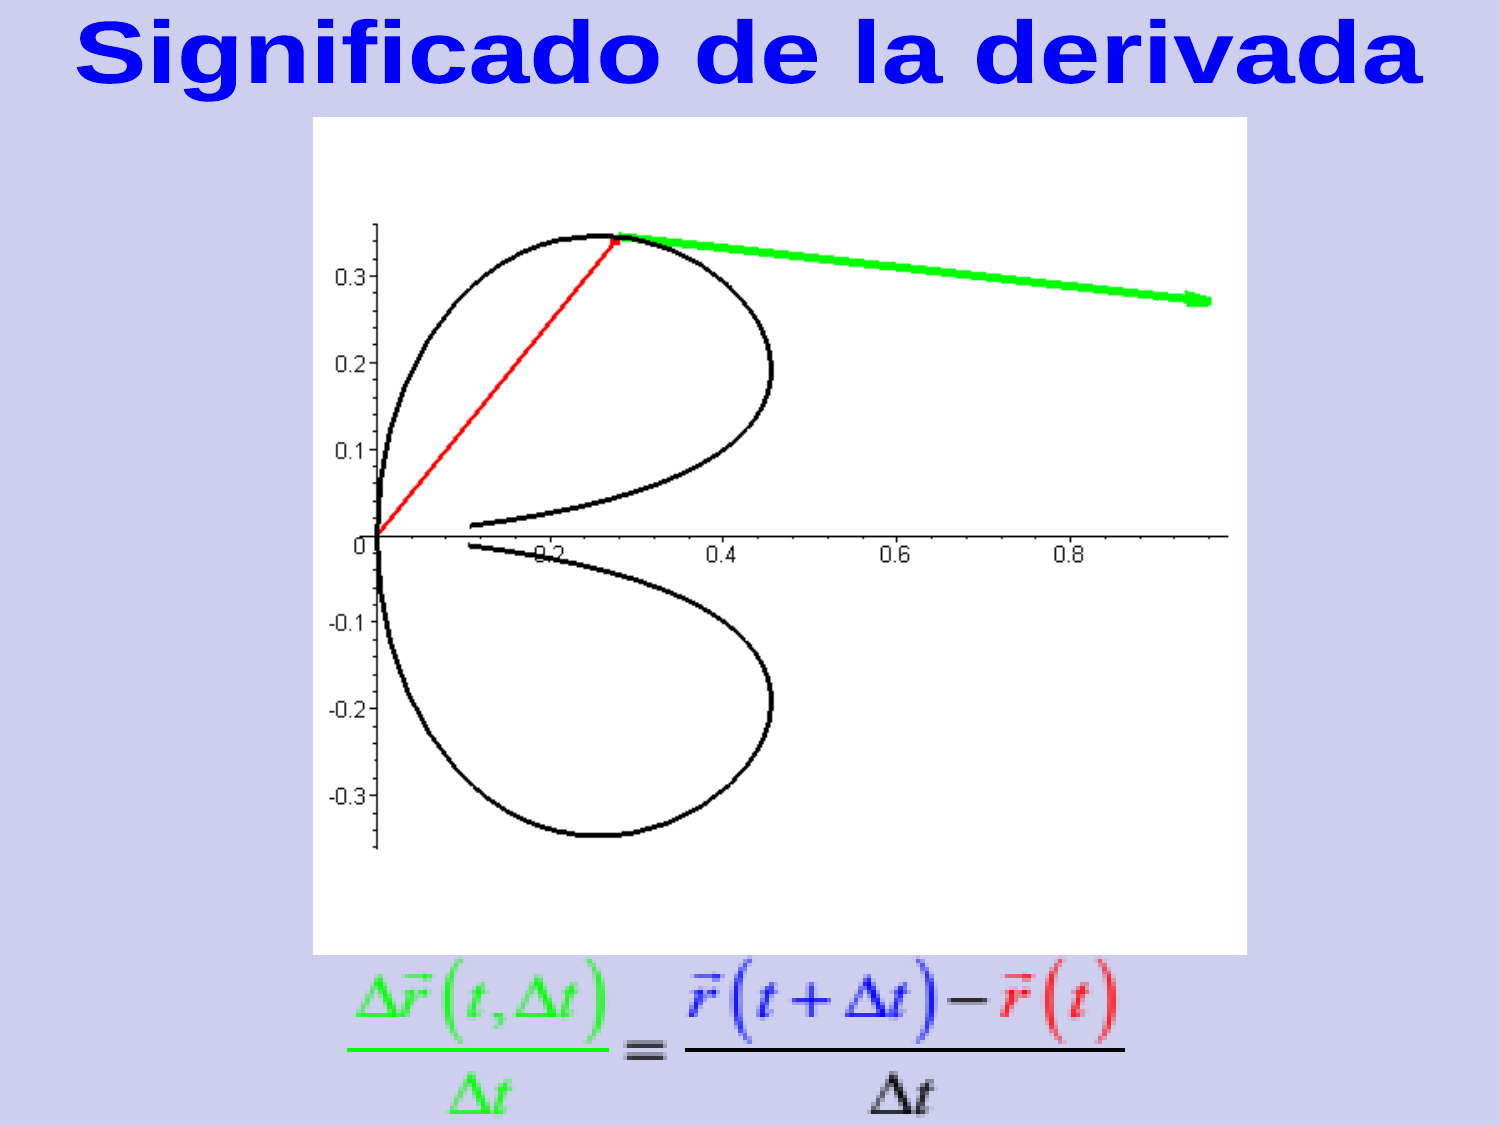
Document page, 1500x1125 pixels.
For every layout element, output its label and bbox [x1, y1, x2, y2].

picture [312, 116, 1247, 955]
text_box [339, 943, 1126, 1119]
